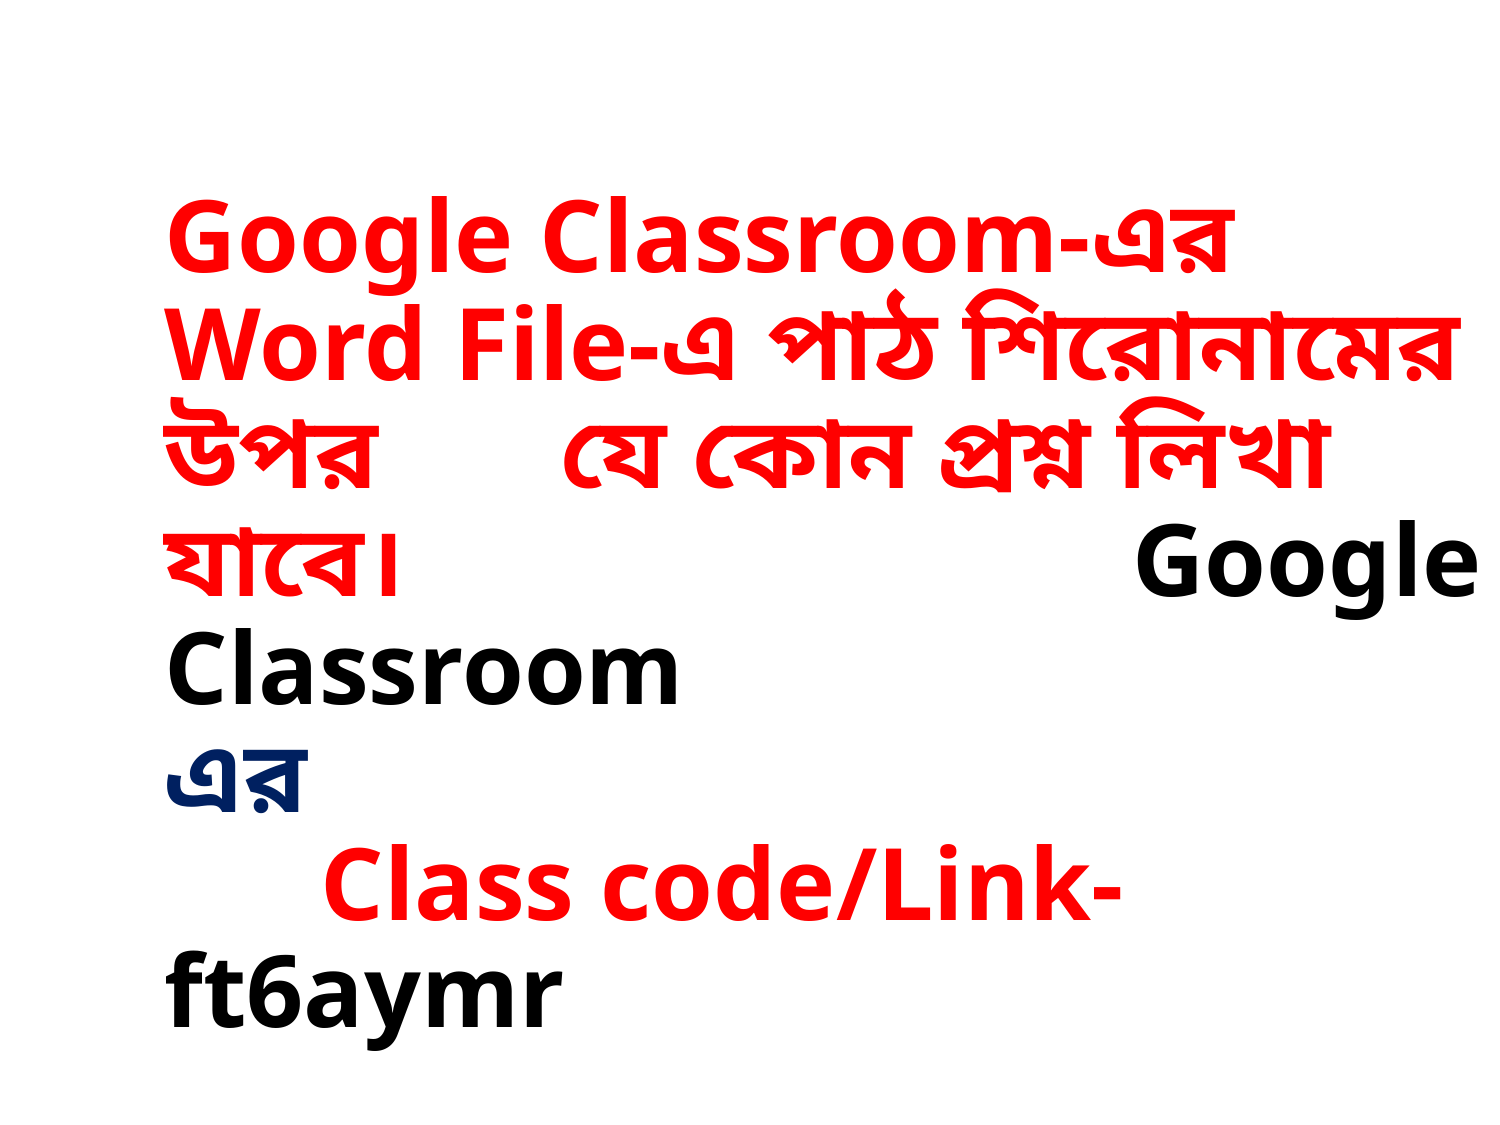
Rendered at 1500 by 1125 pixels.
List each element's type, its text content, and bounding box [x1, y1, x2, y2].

text_box Google Classroom-এর Word File-এ পাঠ শিরোনামের উপর যে কোন প্রশ্ন লিখা যাবে। Google Classroom এর Class code/Link- ft6aymr [149, 178, 1500, 367]
